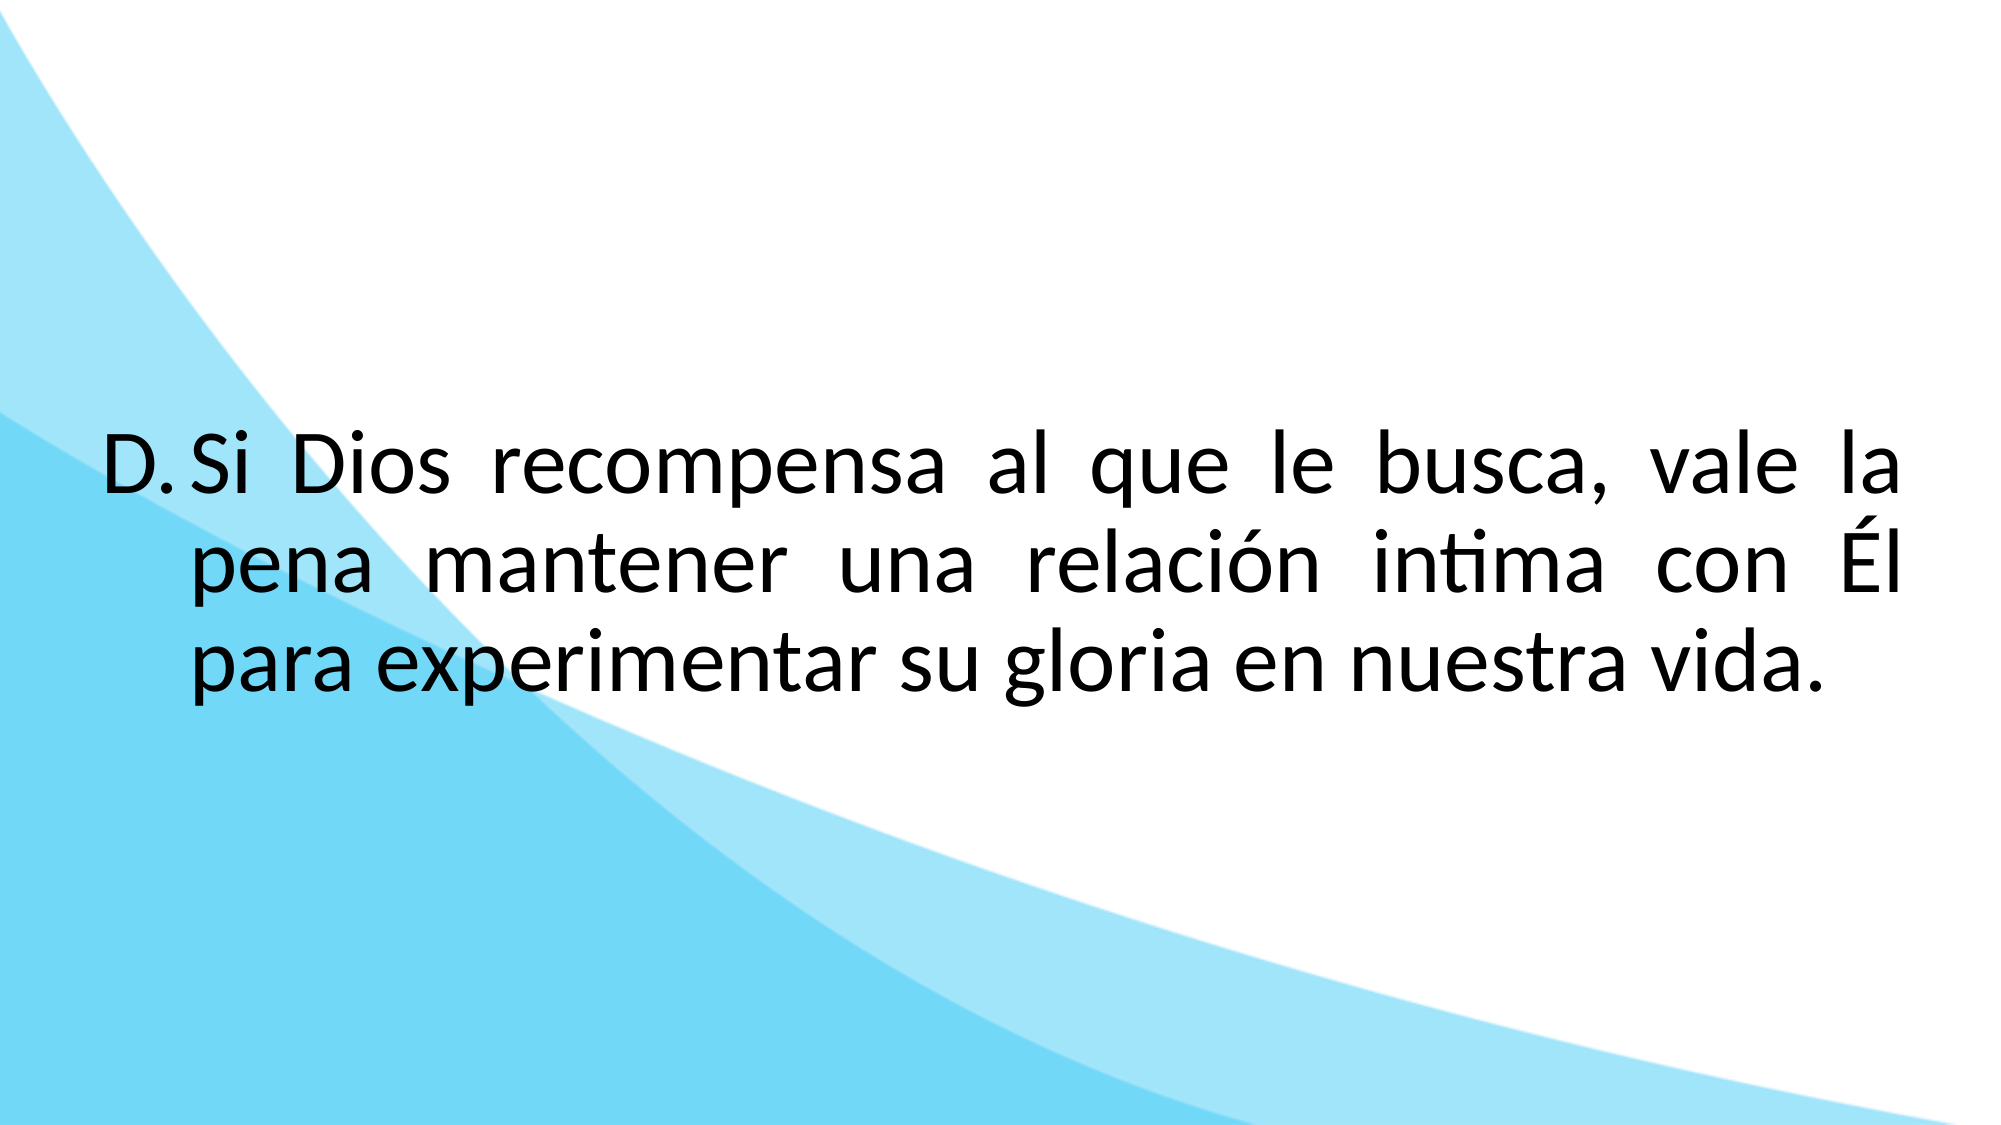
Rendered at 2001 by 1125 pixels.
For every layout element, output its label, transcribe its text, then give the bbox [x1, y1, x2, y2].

picture [0, 0, 2001, 1125]
list Si Dios recompensa al que le busca, vale la pena mantener una relación intima con Él para experimentar su gloria en nuestra vida. [86, 59, 1922, 1066]
